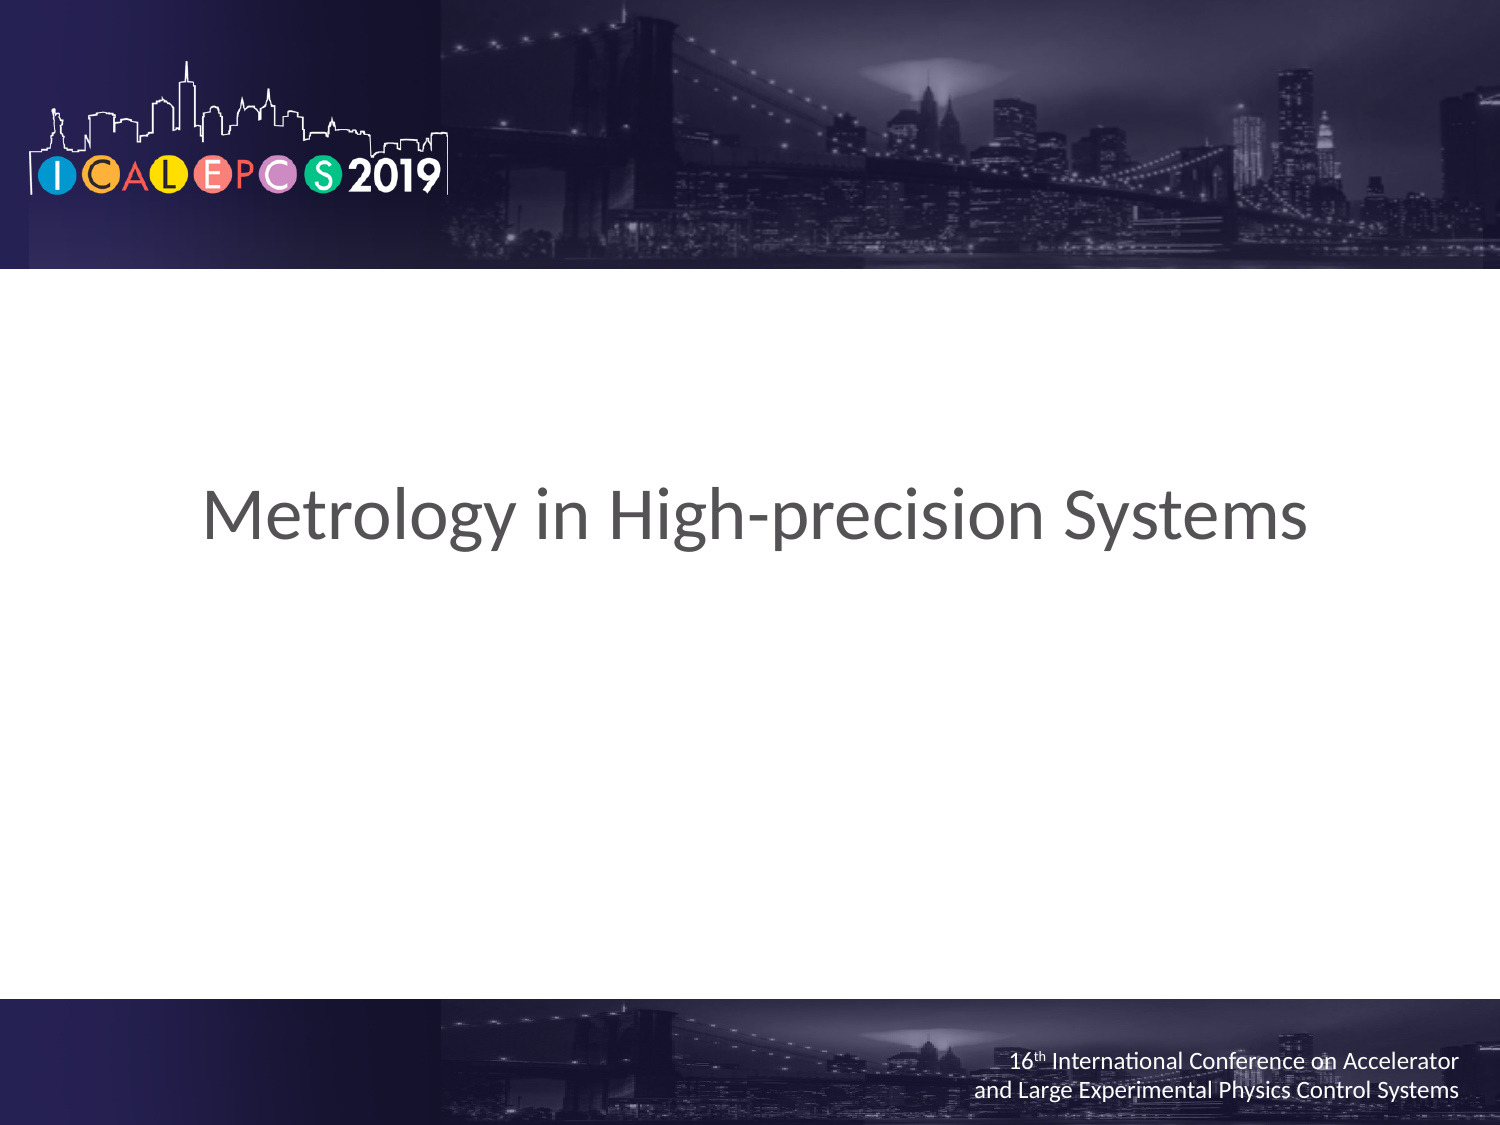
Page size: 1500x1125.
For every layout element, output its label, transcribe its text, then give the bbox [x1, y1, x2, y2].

picture [0, 999, 1500, 1125]
picture [0, 0, 1500, 269]
title Metrology in High-precision Systems [29, 184, 1483, 836]
